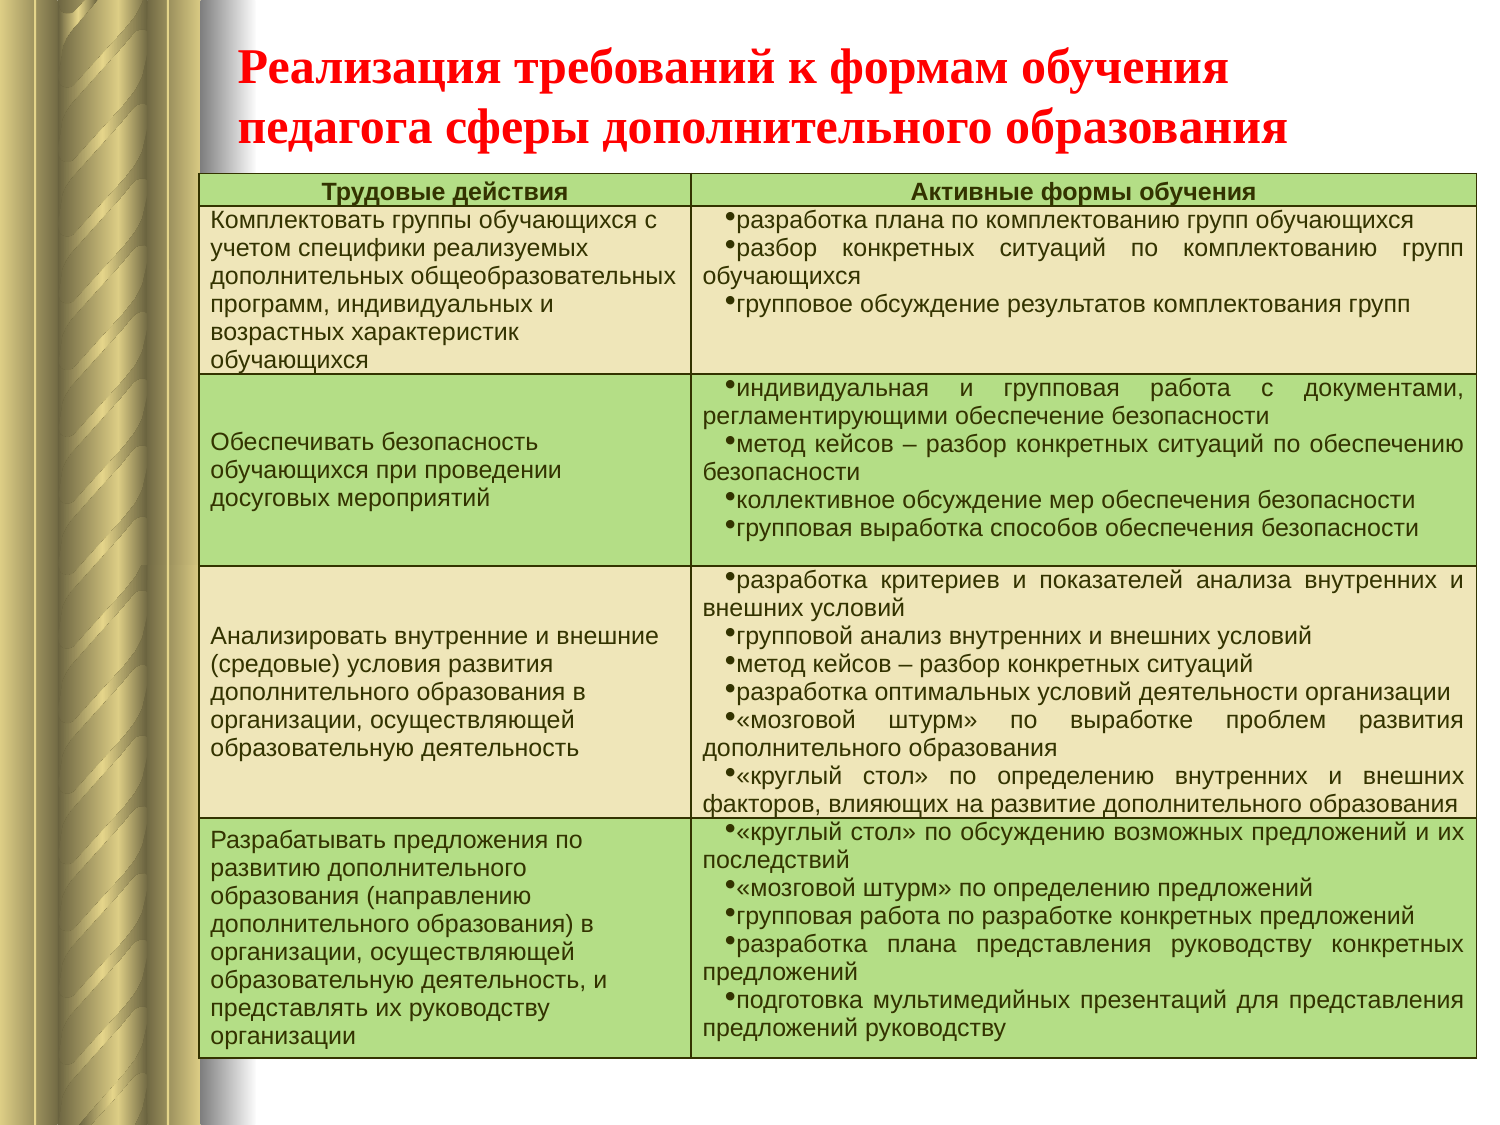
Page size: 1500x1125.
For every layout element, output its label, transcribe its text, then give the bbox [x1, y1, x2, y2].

table_cell индивидуальная и групповая работа с документами, регламентирующими обеспечение безопасности метод кейсов – разбор конкретных ситуаций по обеспечению безопасности коллективное обсуждение мер обеспечения безопасности групповая выработка способов обеспечения безопасности [692, 375, 1476, 565]
table_cell «круглый стол» по обсуждению возможных предложений и их последствий «мозговой штурм» по определению предложений групповая работа по разработке конкретных предложений разработка плана представления руководству конкретных предложений подготовка мультимедийных презентаций для представления предложений руководству [692, 819, 1476, 1057]
table_cell Разрабатывать предложения по развитию дополнительного образования (направлению дополнительного образования) в организации, осуществляющей образовательную деятельность, и представлять их руководству организации [200, 819, 690, 1057]
table_cell Анализировать внутренние и внешние (средовые) условия развития дополнительного образования в организации, осуществляющей образовательную деятельность [200, 567, 690, 817]
table_cell разработка плана по комплектованию групп обучающихся разбор конкретных ситуаций по комплектованию групп обучающихся групповое обсуждение результатов комплектования групп [692, 207, 1476, 373]
title Реализация требований к формам обучения педагога сферы дополнительного образования [222, 0, 1452, 173]
table_header Активные формы обучения [692, 174, 1476, 205]
table_cell Обеспечивать безопасность обучающихся при проведении досуговых мероприятий [200, 375, 690, 565]
table_cell разработка критериев и показателей анализа внутренних и внешних условий групповой анализ внутренних и внешних условий метод кейсов – разбор конкретных ситуаций разработка оптимальных условий деятельности организации «мозговой штурм» по выработке проблем развития дополнительного образования «круглый стол» по определению внутренних и внешних факторов, влияющих на развитие дополнительного образования [692, 567, 1476, 817]
table_cell Комплектовать группы обучающихся с учетом специфики реализуемых дополнительных общеобразовательных программ, индивидуальных и возрастных характеристик обучающихся [200, 207, 690, 373]
table_header Трудовые действия [200, 174, 690, 205]
